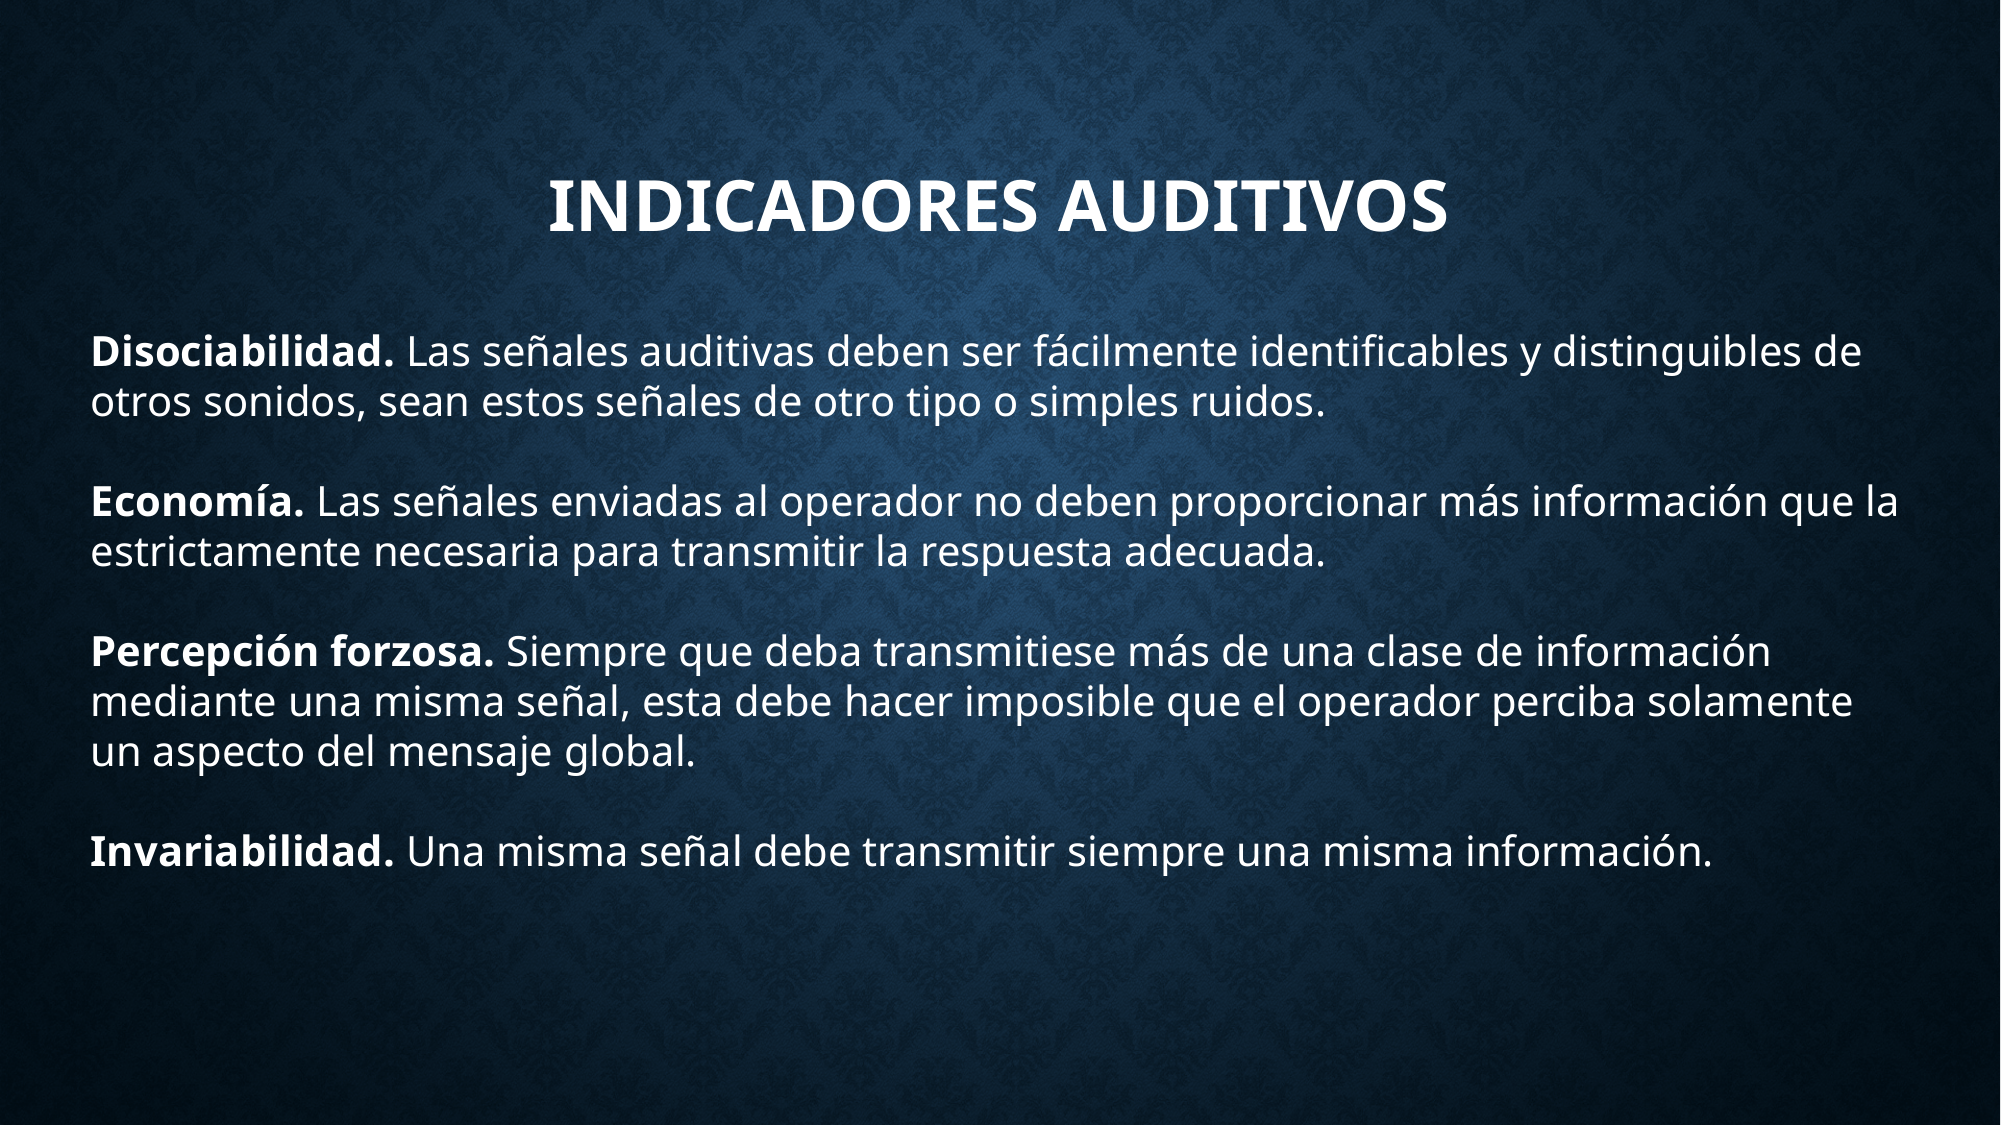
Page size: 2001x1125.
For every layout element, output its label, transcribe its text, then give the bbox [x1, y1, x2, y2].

text_box Disociabilidad. Las señales auditivas deben ser fácilmente identificables y distinguibles de otros sonidos, sean estos señales de otro tipo o simples ruidos. Economía. Las señales enviadas al operador no deben proporcionar más información que la estrictamente necesaria para transmitir la respuesta adecuada. Percepción forzosa. Siempre que deba transmitiese más de una clase de información mediante una misma señal, esta debe hacer imposible que el operador perciba solamente un aspecto del mensaje global. Invariabilidad. Una misma señal debe transmitir siempre una misma información. [75, 317, 1923, 883]
title INDICADORES AUDITIVOS [149, 99, 1849, 317]
